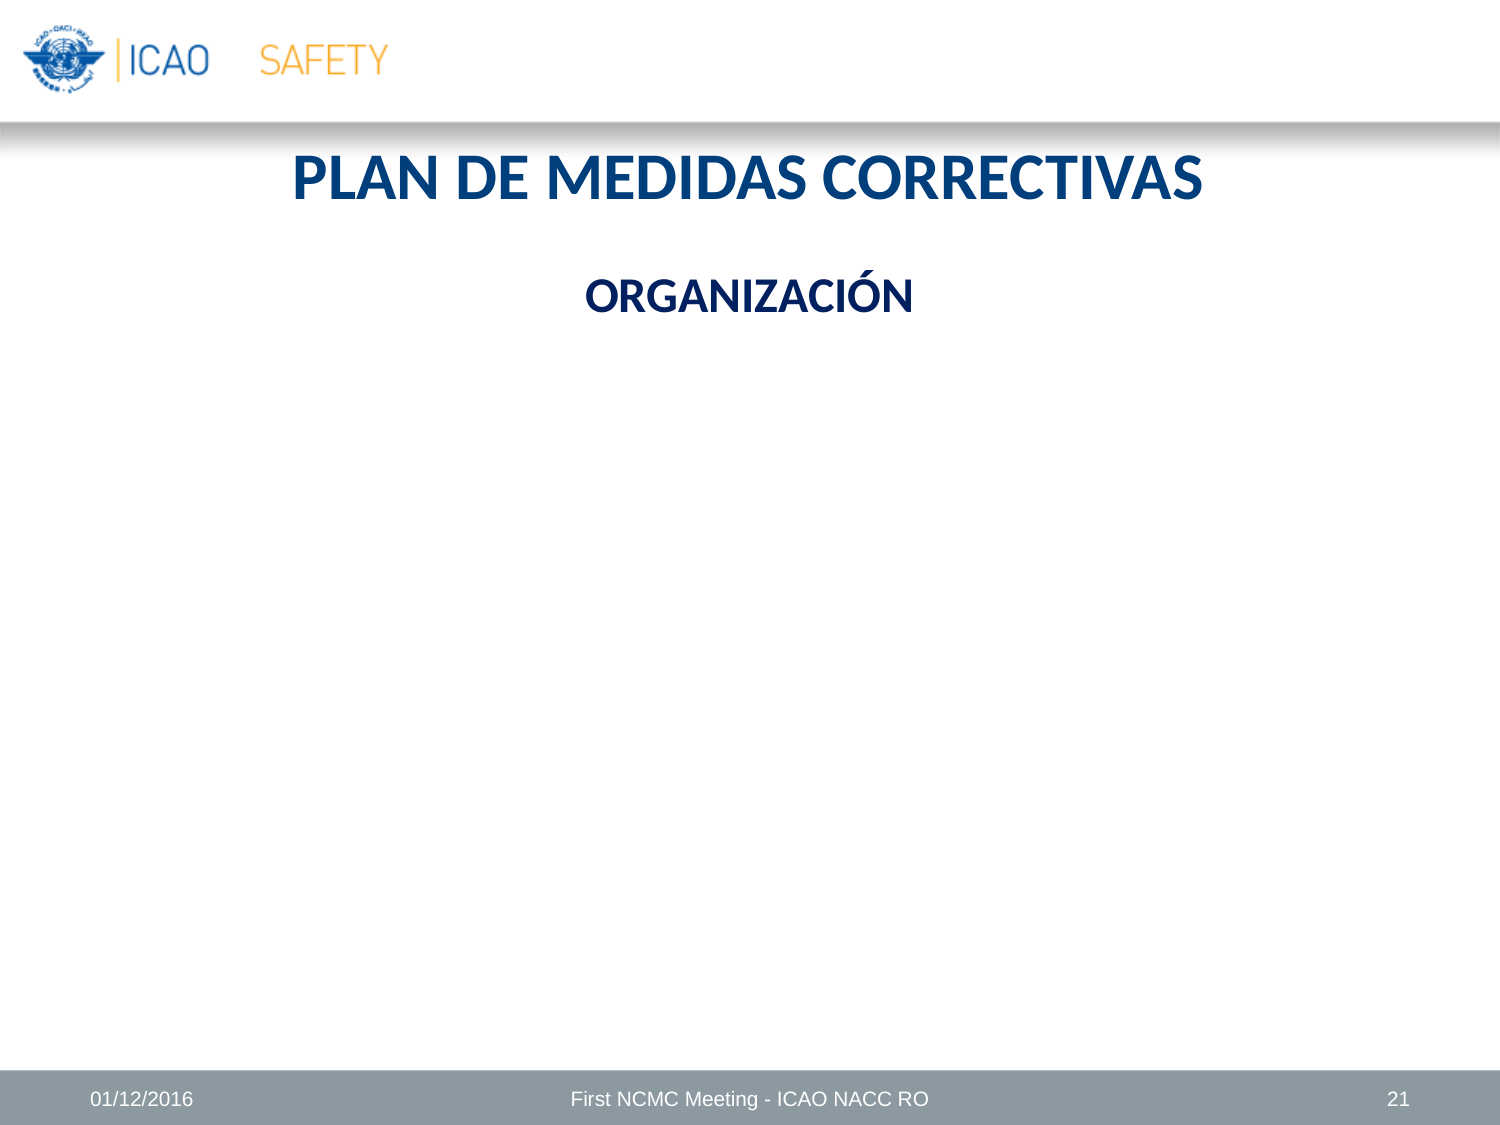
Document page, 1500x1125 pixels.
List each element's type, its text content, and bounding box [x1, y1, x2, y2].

slide_number 21 [1074, 1070, 1425, 1125]
footer First NCMC Meeting - ICAO NACC RO [512, 1070, 988, 1125]
title PLAN DE MEDIDAS CORRECTIVAS [0, 125, 1497, 197]
list ORGANIZACIÓN [88, 255, 1412, 811]
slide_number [75, 1070, 425, 1125]
picture [0, 0, 1500, 162]
